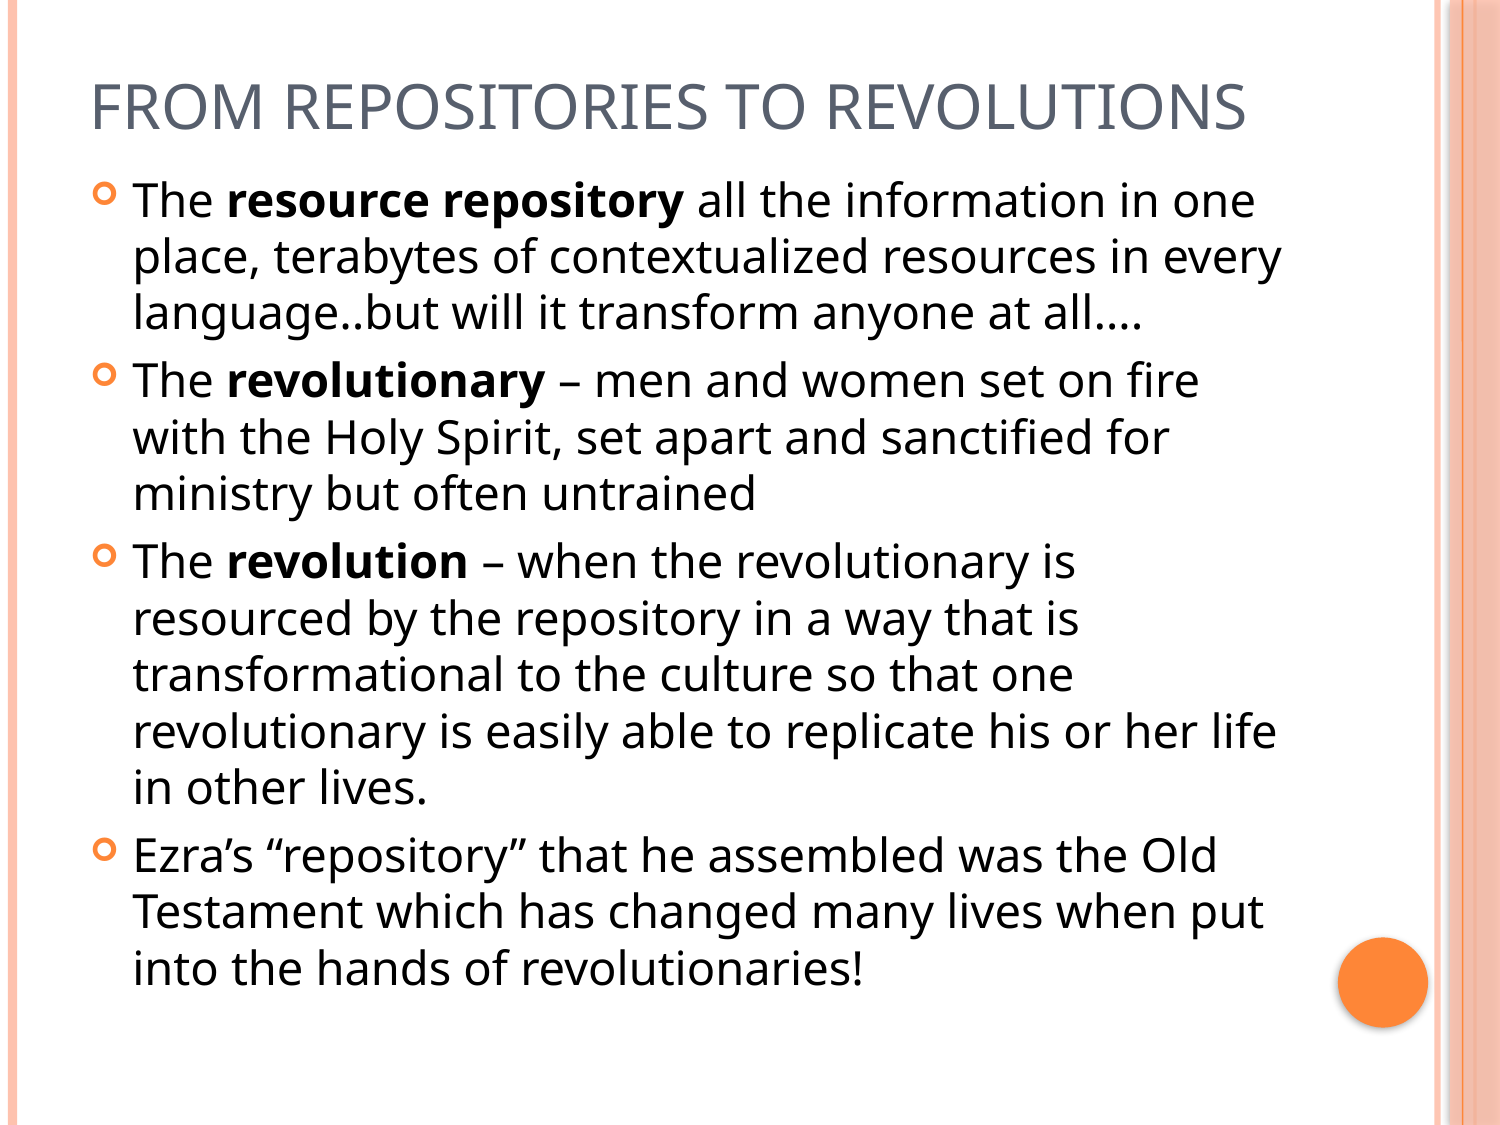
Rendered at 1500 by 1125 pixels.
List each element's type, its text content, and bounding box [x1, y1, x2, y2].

title From Repositories To revolutions [75, 45, 1300, 150]
list The resource repository all the information in one place, terabytes of contextualized resources in every language..but will it transform anyone at all…. The revolutionary – men and women set on fire with the Holy Spirit, set apart and sanctified for ministry but often untrained The revolution – when the revolutionary is resourced by the repository in a way that is transformational to the culture so that one revolutionary is easily able to replicate his or her life in other lives. Ezra’s “repository” that he assembled was the Old Testament which has changed many lives when put into the hands of revolutionaries! [74, 162, 1301, 1063]
